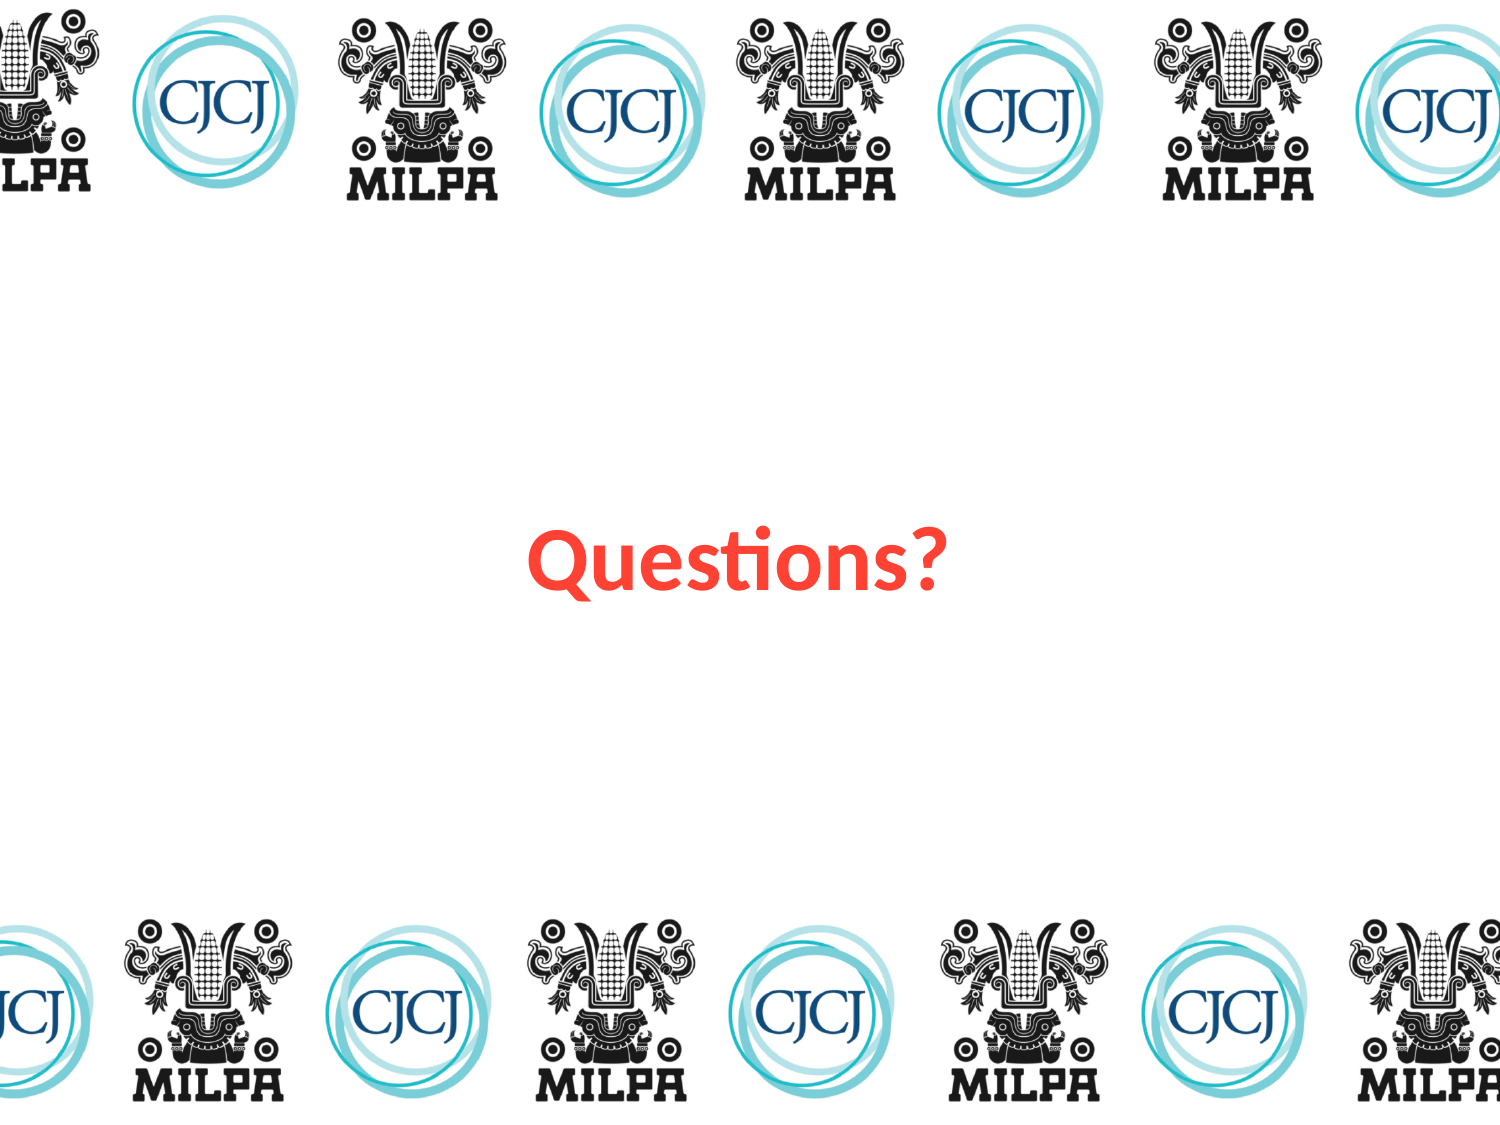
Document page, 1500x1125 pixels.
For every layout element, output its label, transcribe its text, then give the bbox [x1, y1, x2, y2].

picture [0, 909, 504, 1117]
picture [0, 0, 311, 207]
picture [921, 909, 1321, 1117]
picture [507, 909, 907, 1117]
picture [1330, 909, 1500, 1117]
title Questions? [64, 459, 1415, 648]
picture [1135, 8, 1500, 216]
picture [319, 8, 1117, 216]
